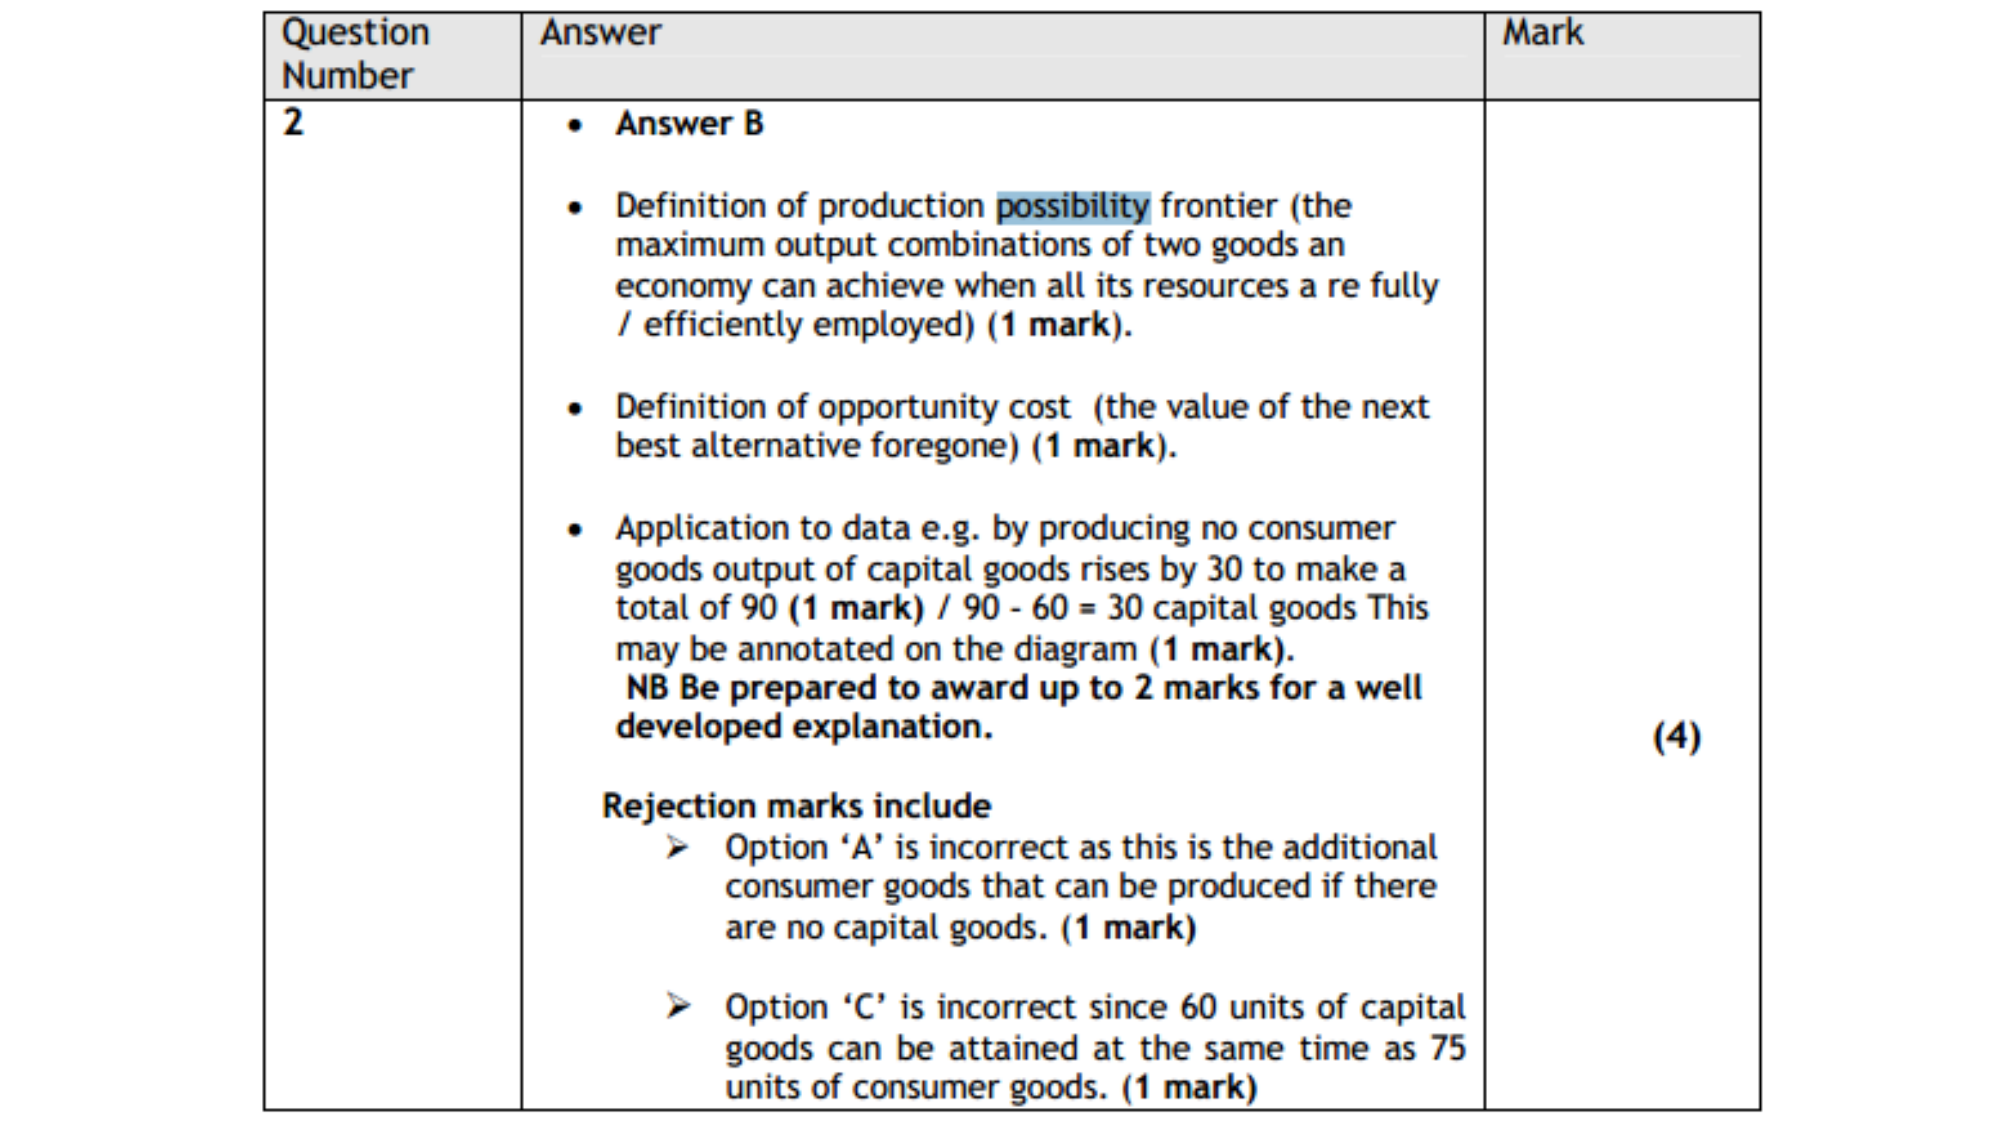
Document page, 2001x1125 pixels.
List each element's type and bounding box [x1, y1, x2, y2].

picture [256, 0, 1778, 1125]
